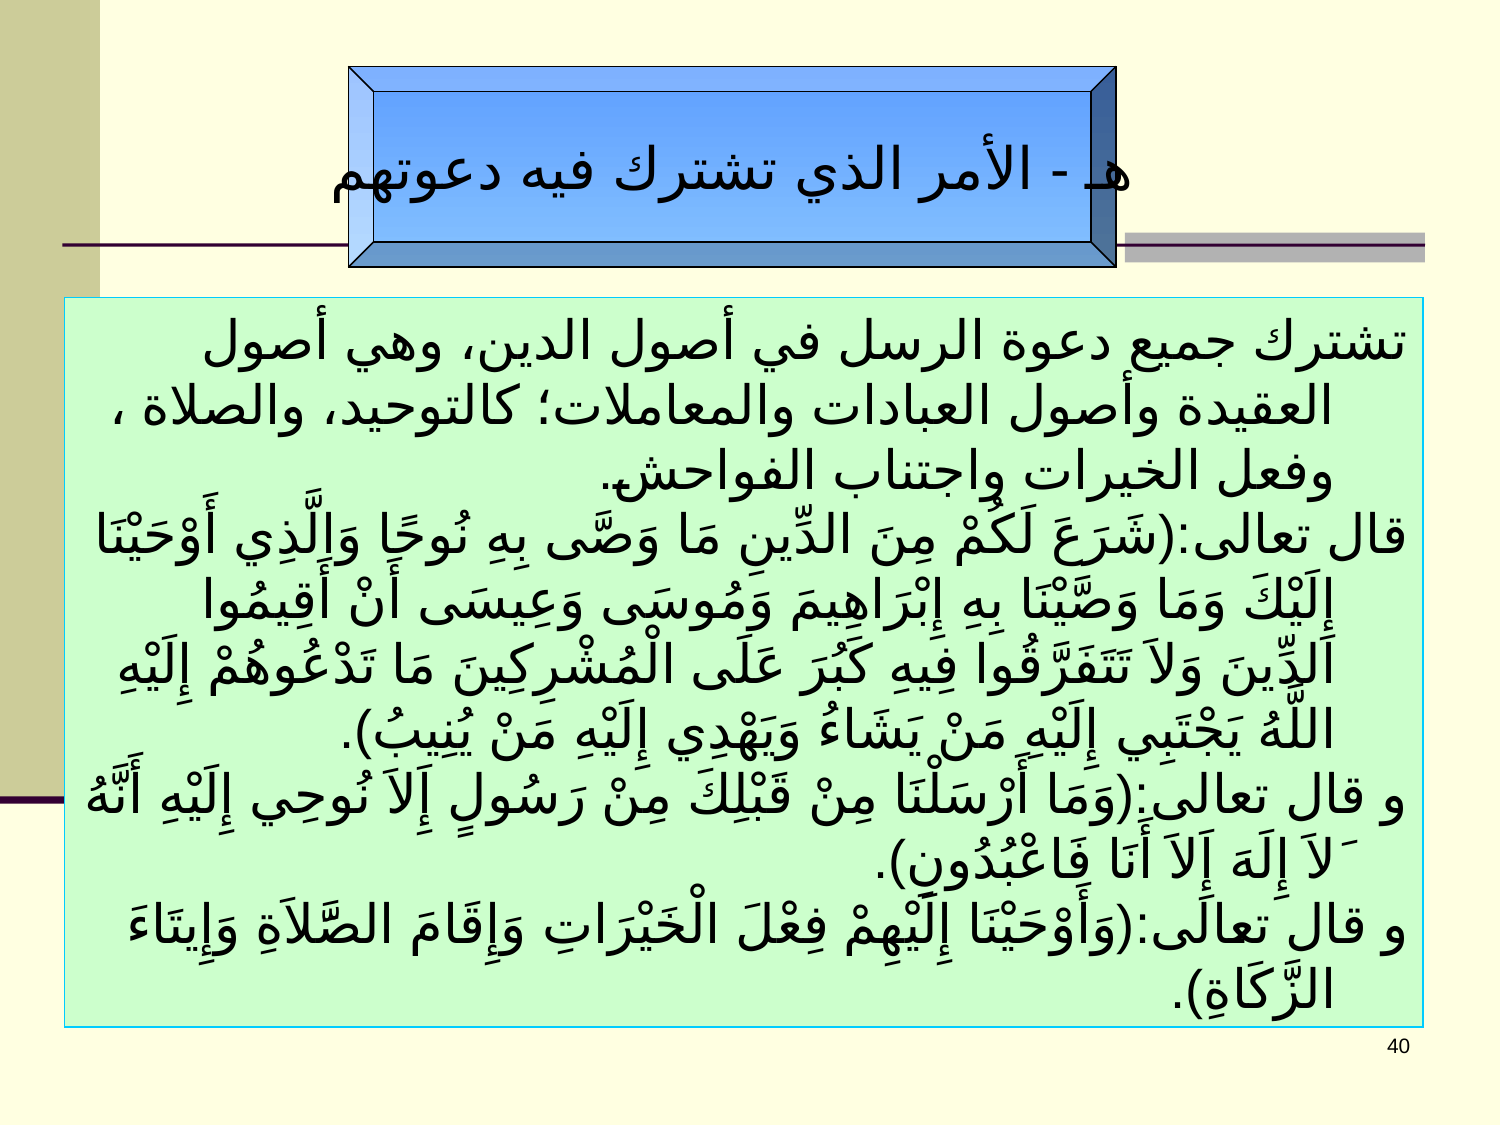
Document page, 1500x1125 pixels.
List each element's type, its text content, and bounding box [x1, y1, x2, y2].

slide_number 40 [1112, 1024, 1426, 1101]
text_box هـ - الأمر الذي تشترك فيه دعوتهم [348, 66, 1117, 268]
slide_number 58 [351, 67, 1114, 91]
text_box تشترك جميع دعوة الرسل في أصول الدين، وهي أصول العقيدة وأصول العبادات والمعاملات؛ كالتوحيد، والصلاة ، وفعل الخيرات واجتناب الفواحش. قال تعالى:(شَرَعَ لَكُمْ مِنَ الدِّينِ مَا وَصَّى بِهِ نُوحًا وَالَّذِي أَوْحَيْنَا إِلَيْكَ وَمَا وَصَّيْنَا بِهِ إِبْرَاهِيمَ وَمُوسَى وَعِيسَى أَنْ أَقِيمُوا الدِّينَ وَلاَ تَتَفَرَّقُوا فِيهِ كَبُرَ عَلَى الْمُشْرِكِينَ مَا تَدْعُوهُمْ إِلَيْهِ اللَّهُ يَجْتَبِي إِلَيْهِ مَنْ يَشَاءُ وَيَهْدِي إِلَيْهِ مَنْ يُنِيبُ). و قال تعالى:(وَمَا أَرْسَلْنَا مِنْ قَبْلِكَ مِنْ رَسُولٍ إَِلاَ نُوحِي إِلَيْهِ أَنَّهُ َلاَ إِلَهَ إَِلاَ أَنَا فَاعْبُدُونِ). و قال تعالى:(وَأَوْحَيْنَا إِلَيْهِمْ فِعْلَ الْخَيْرَاتِ وَإِقَامَ الصََّلاَةِ وَإِيتَاءَ الزَّكَاةِ). [64, 297, 1424, 1027]
